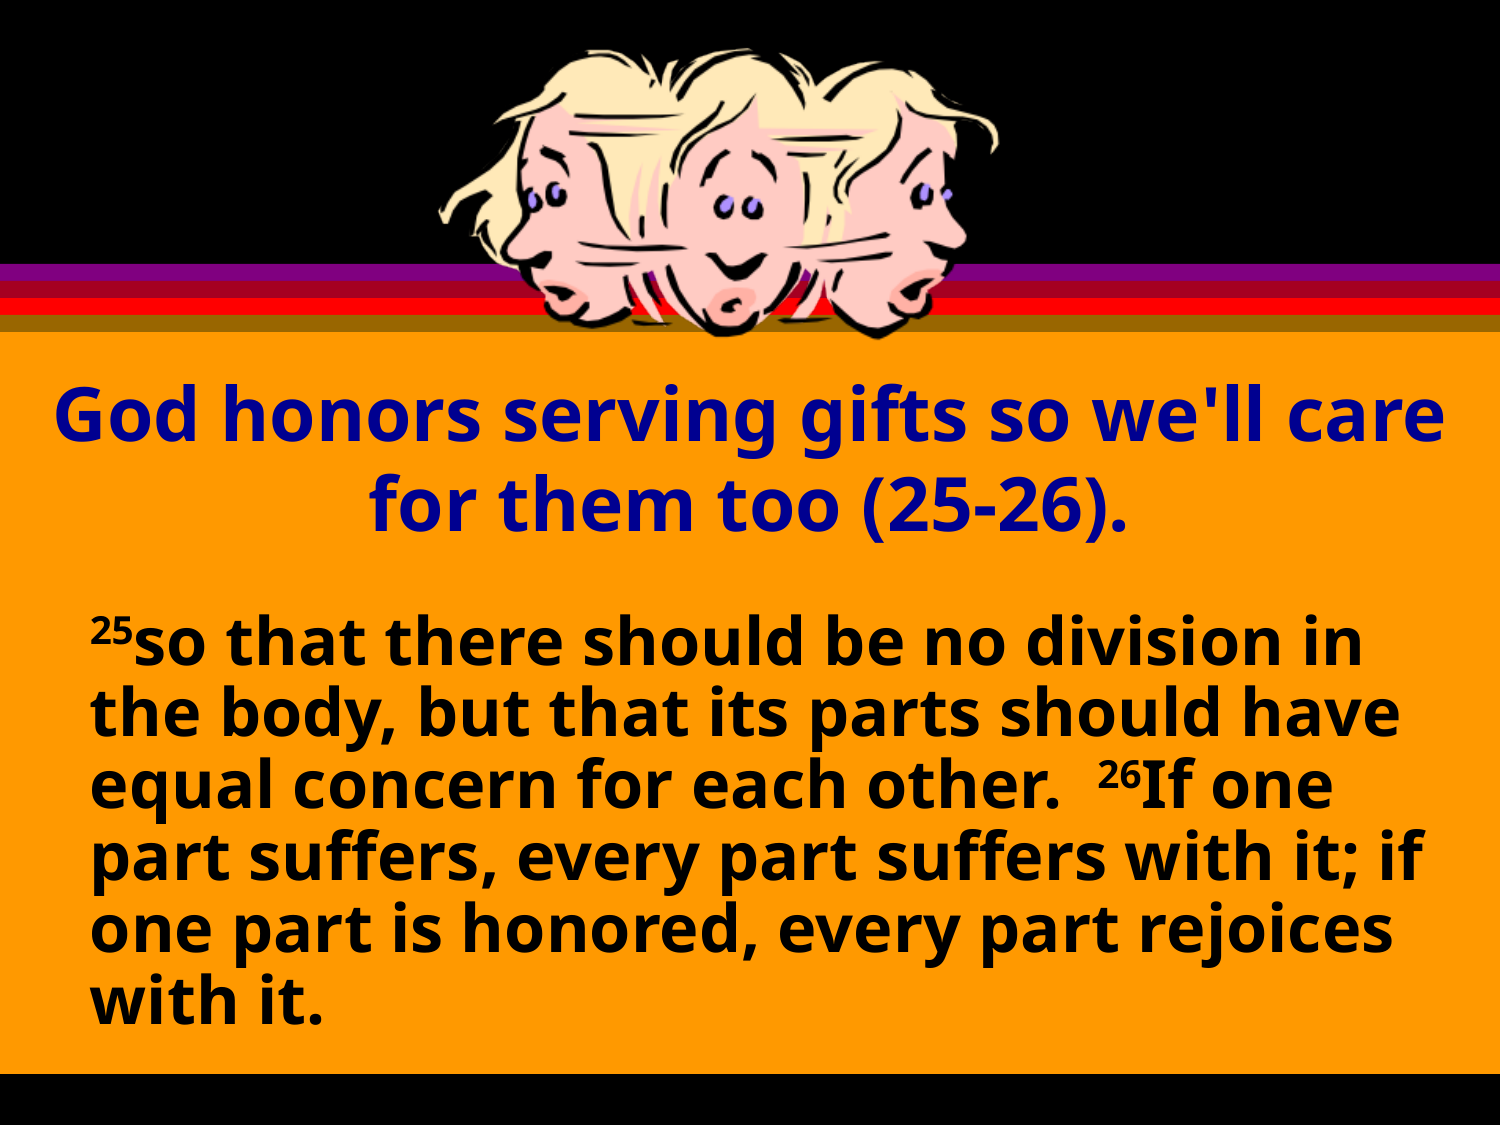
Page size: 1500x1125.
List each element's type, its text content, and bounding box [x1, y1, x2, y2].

picture [362, 0, 1113, 342]
text_box 25so that there should be no division in the body, but that its parts should have equal concern for each other. 26If one part suffers, every part suffers with it; if one part is honored, every part rejoices with it. [75, 600, 1463, 1075]
title God honors serving gifts so we'll care for them too (25-26). [0, 362, 1500, 550]
